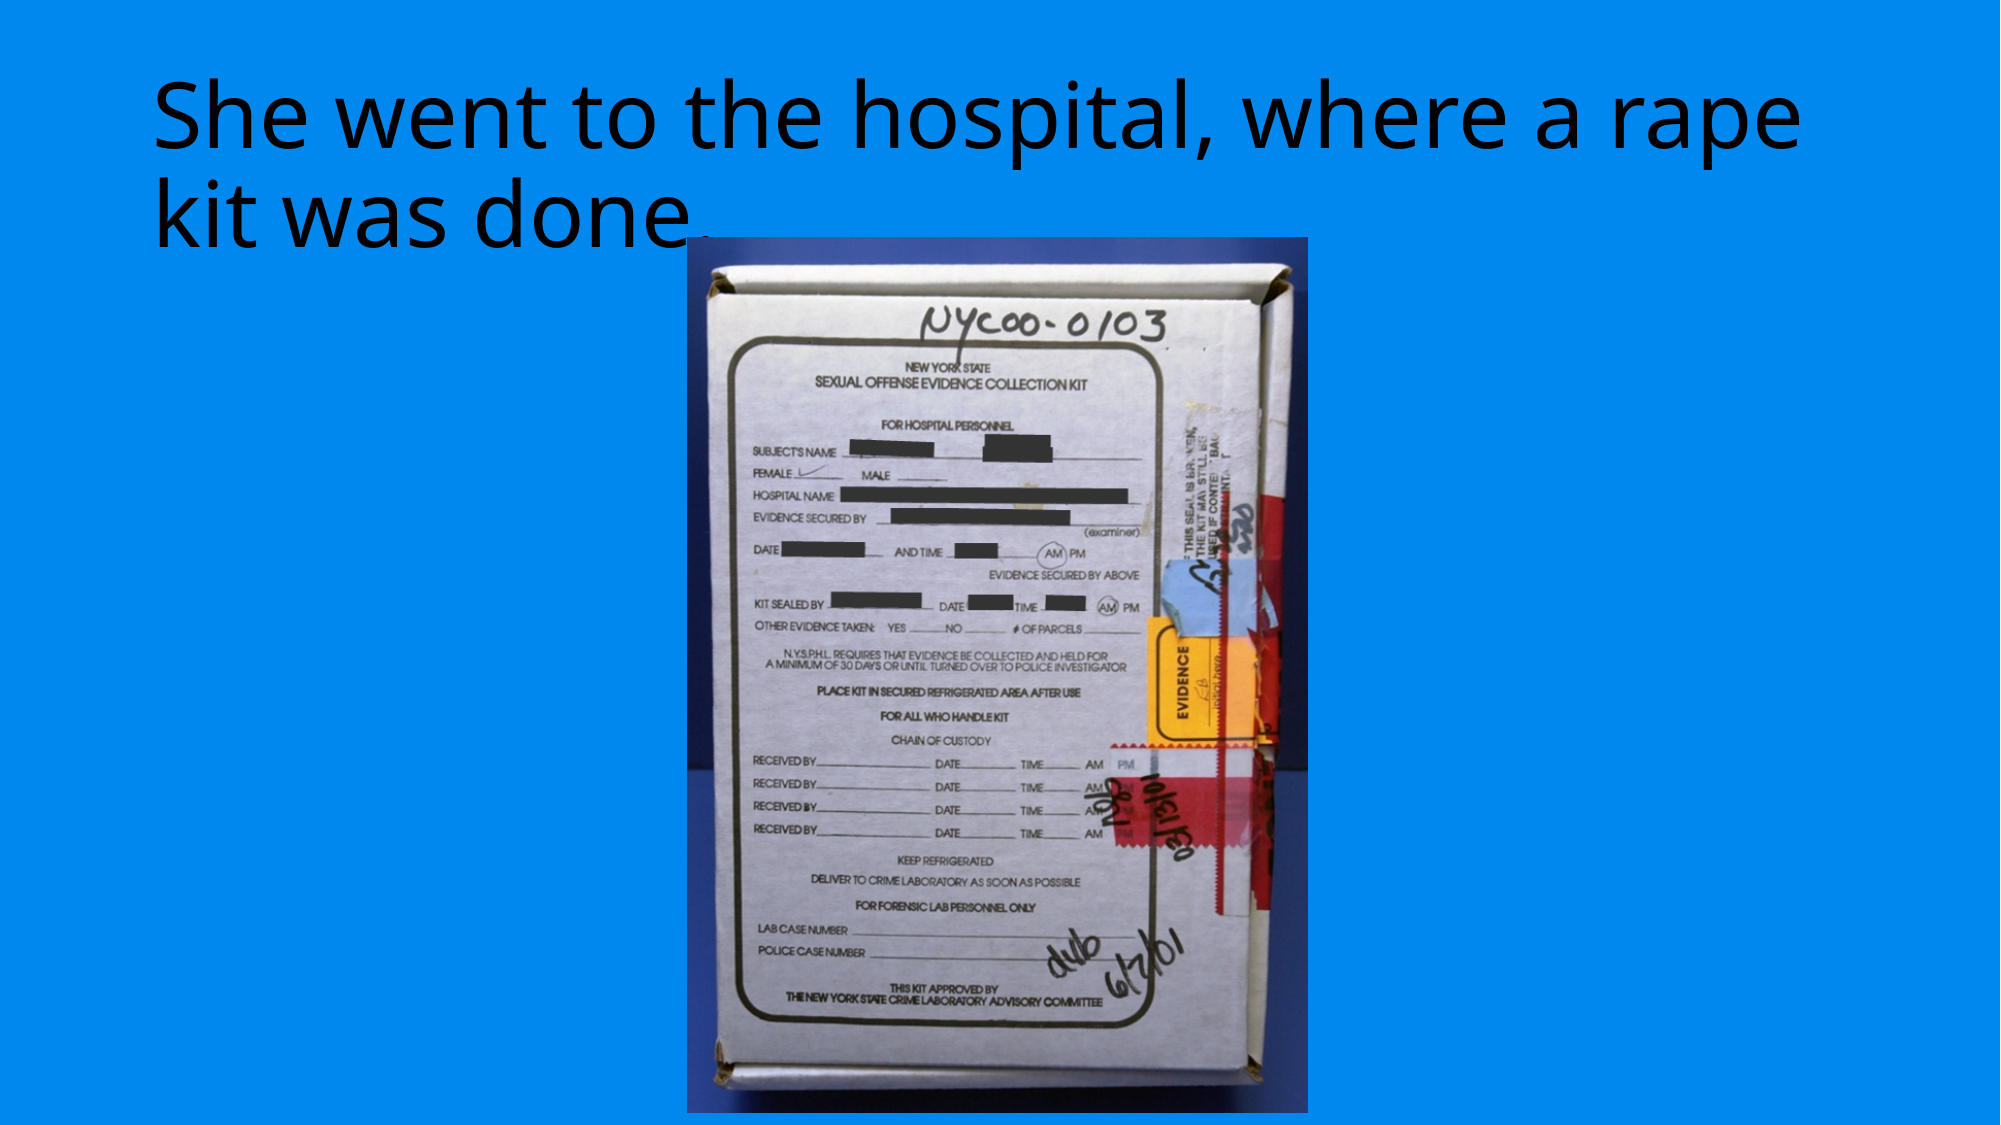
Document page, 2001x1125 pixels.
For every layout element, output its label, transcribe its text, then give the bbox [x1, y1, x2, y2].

title She went to the hospital, where a rape kit was done. [137, 59, 1863, 278]
picture [687, 237, 1308, 1113]
